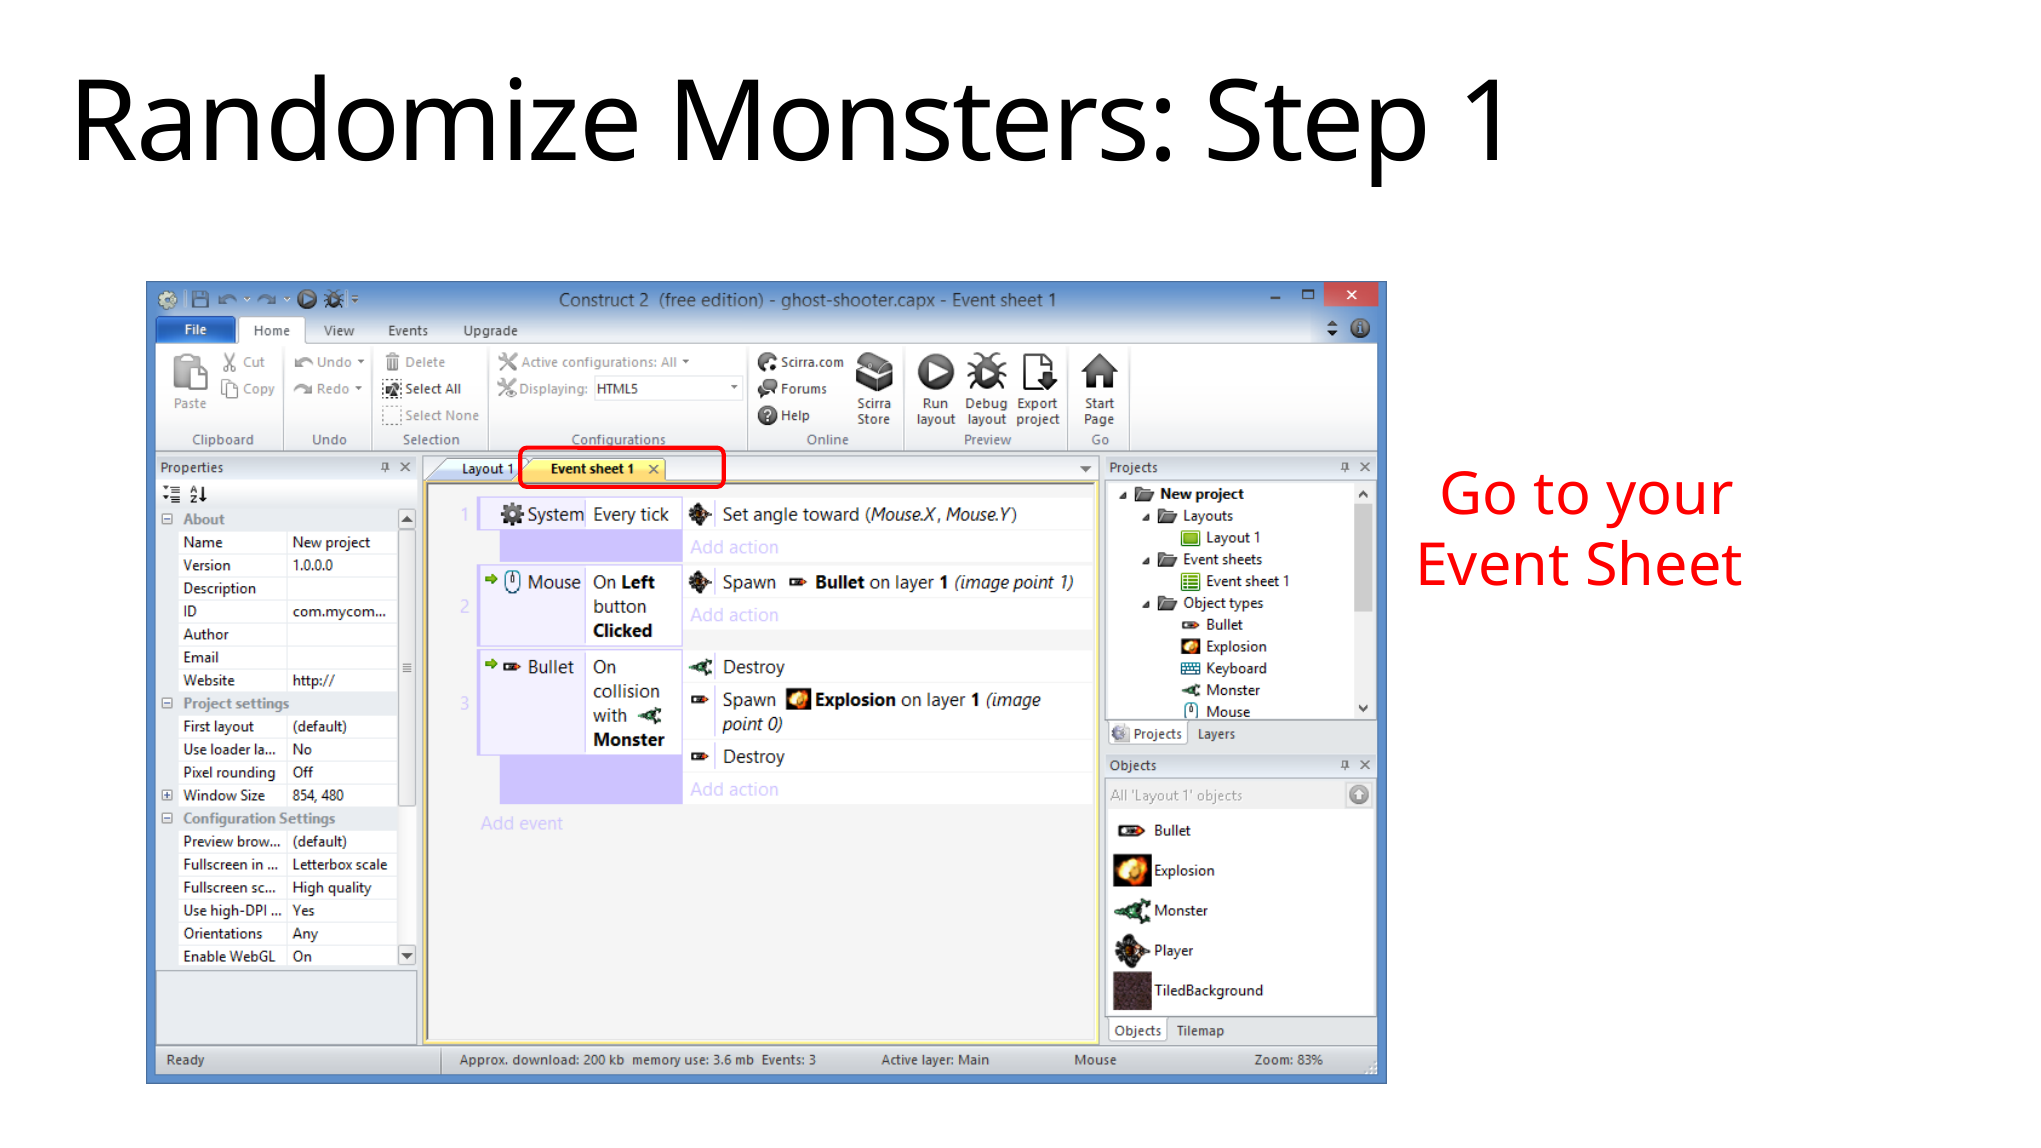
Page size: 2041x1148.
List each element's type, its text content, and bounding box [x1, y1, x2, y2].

picture [146, 280, 1387, 1084]
title Randomize Monsters: Step 1 [45, 48, 1996, 199]
text_box Go to your Event Sheet [1400, 447, 1774, 606]
